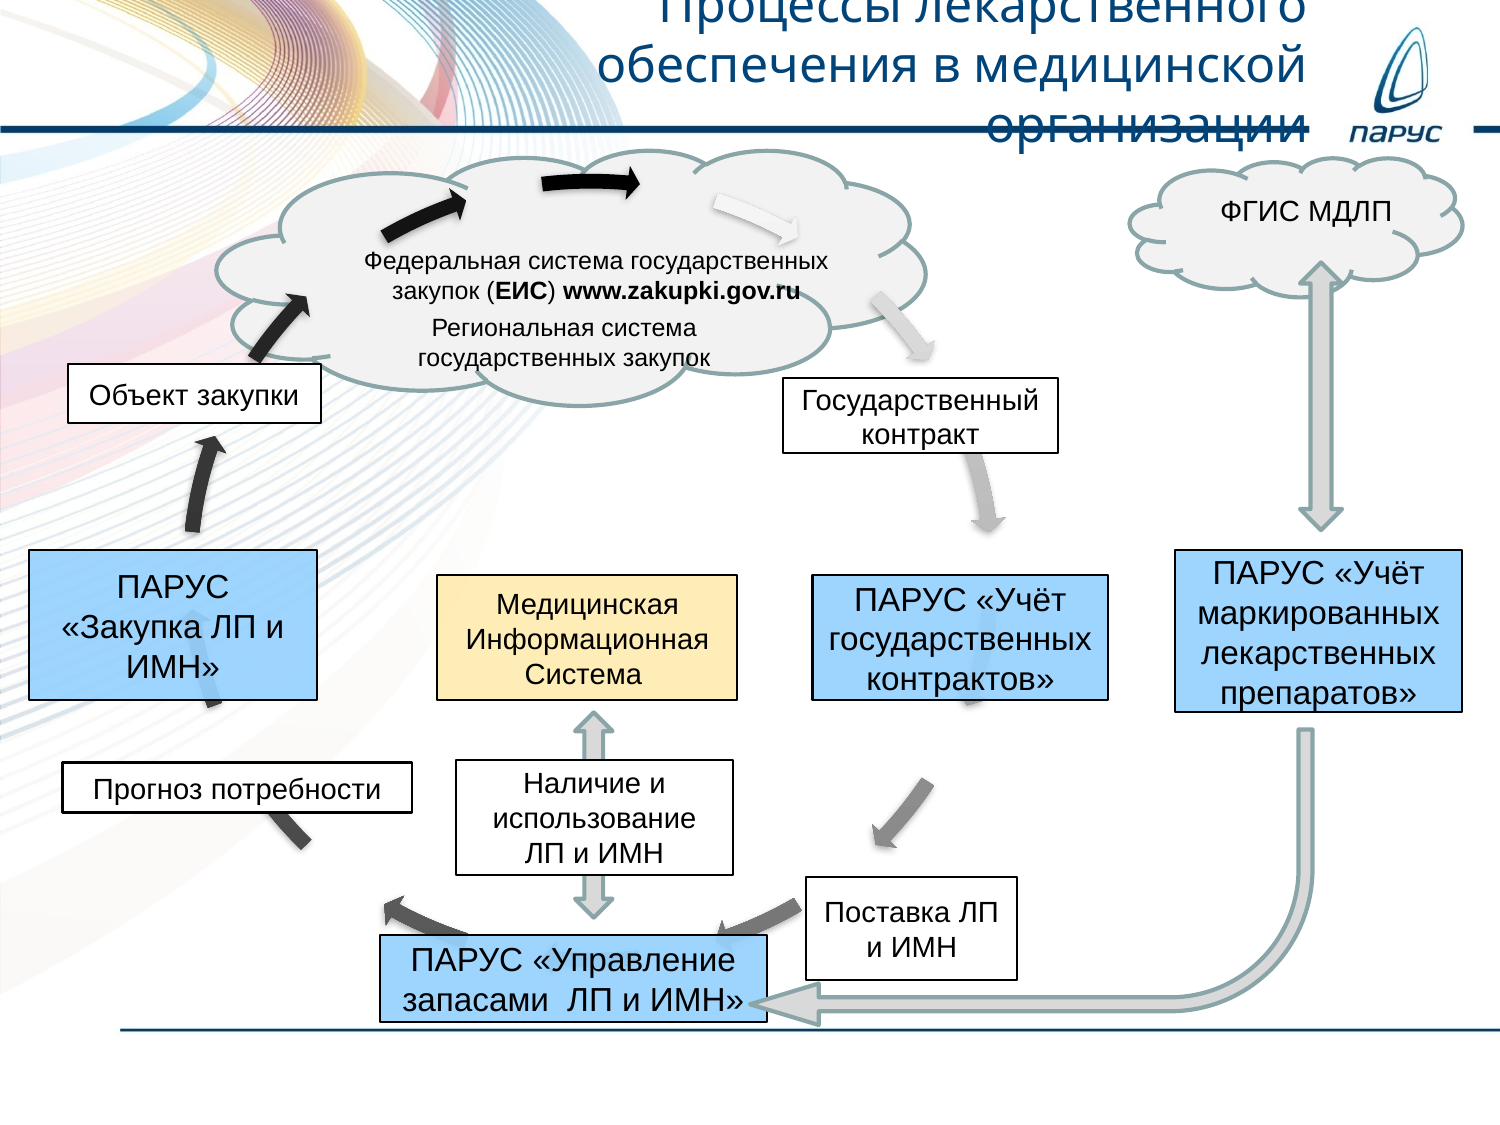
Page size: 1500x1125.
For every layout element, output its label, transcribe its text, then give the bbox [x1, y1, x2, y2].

text_box ПАРУС «Учёт маркированных лекарственных препаратов» [1173, 548, 1464, 714]
text_box [747, 727, 1315, 1028]
picture [0, 0, 1500, 1125]
text_box [1127, 156, 1465, 300]
text_box Прогноз потребности [60, 760, 145, 815]
text_box Процессы лекарственного обеспечения в медицинской организации [362, 0, 1324, 125]
text_box Государственный контракт [1037, 376, 1060, 455]
text_box ПАРУС «Закупка ЛП и ИМН» [27, 548, 145, 702]
text_box ФГИС МДЛП [1198, 173, 1414, 247]
text_box Объект закупки [66, 362, 145, 425]
text_box ПАРУС «Управление запасами ЛП и ИМН» [378, 999, 769, 1024]
text_box [1298, 260, 1345, 533]
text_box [150, 151, 1032, 990]
text_box ПАРУС «Учёт государственных контрактов» [1037, 573, 1110, 702]
